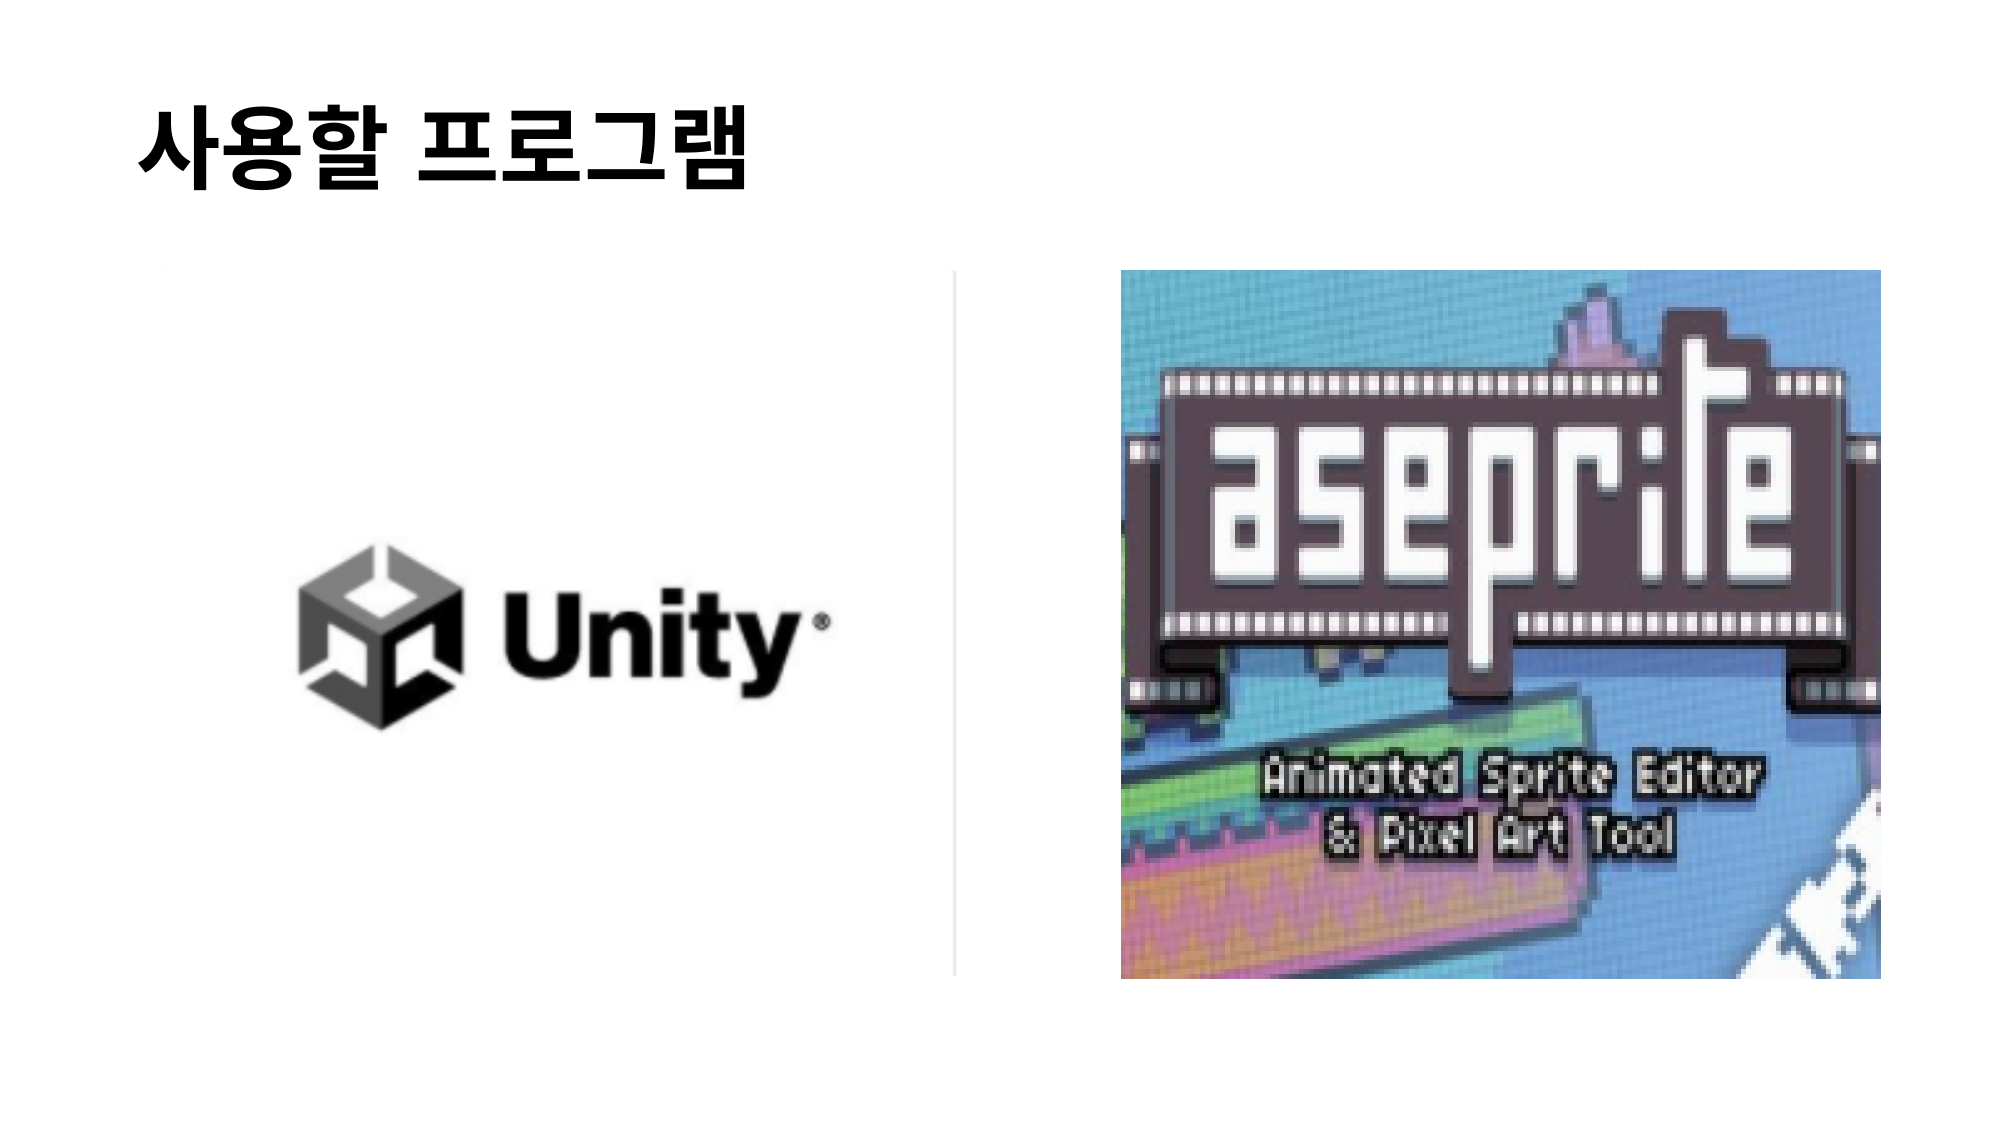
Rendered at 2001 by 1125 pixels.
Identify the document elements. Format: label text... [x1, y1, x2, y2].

picture [161, 270, 962, 977]
picture [1121, 270, 1881, 979]
text_box 사용할 프로그램 [121, 83, 769, 209]
